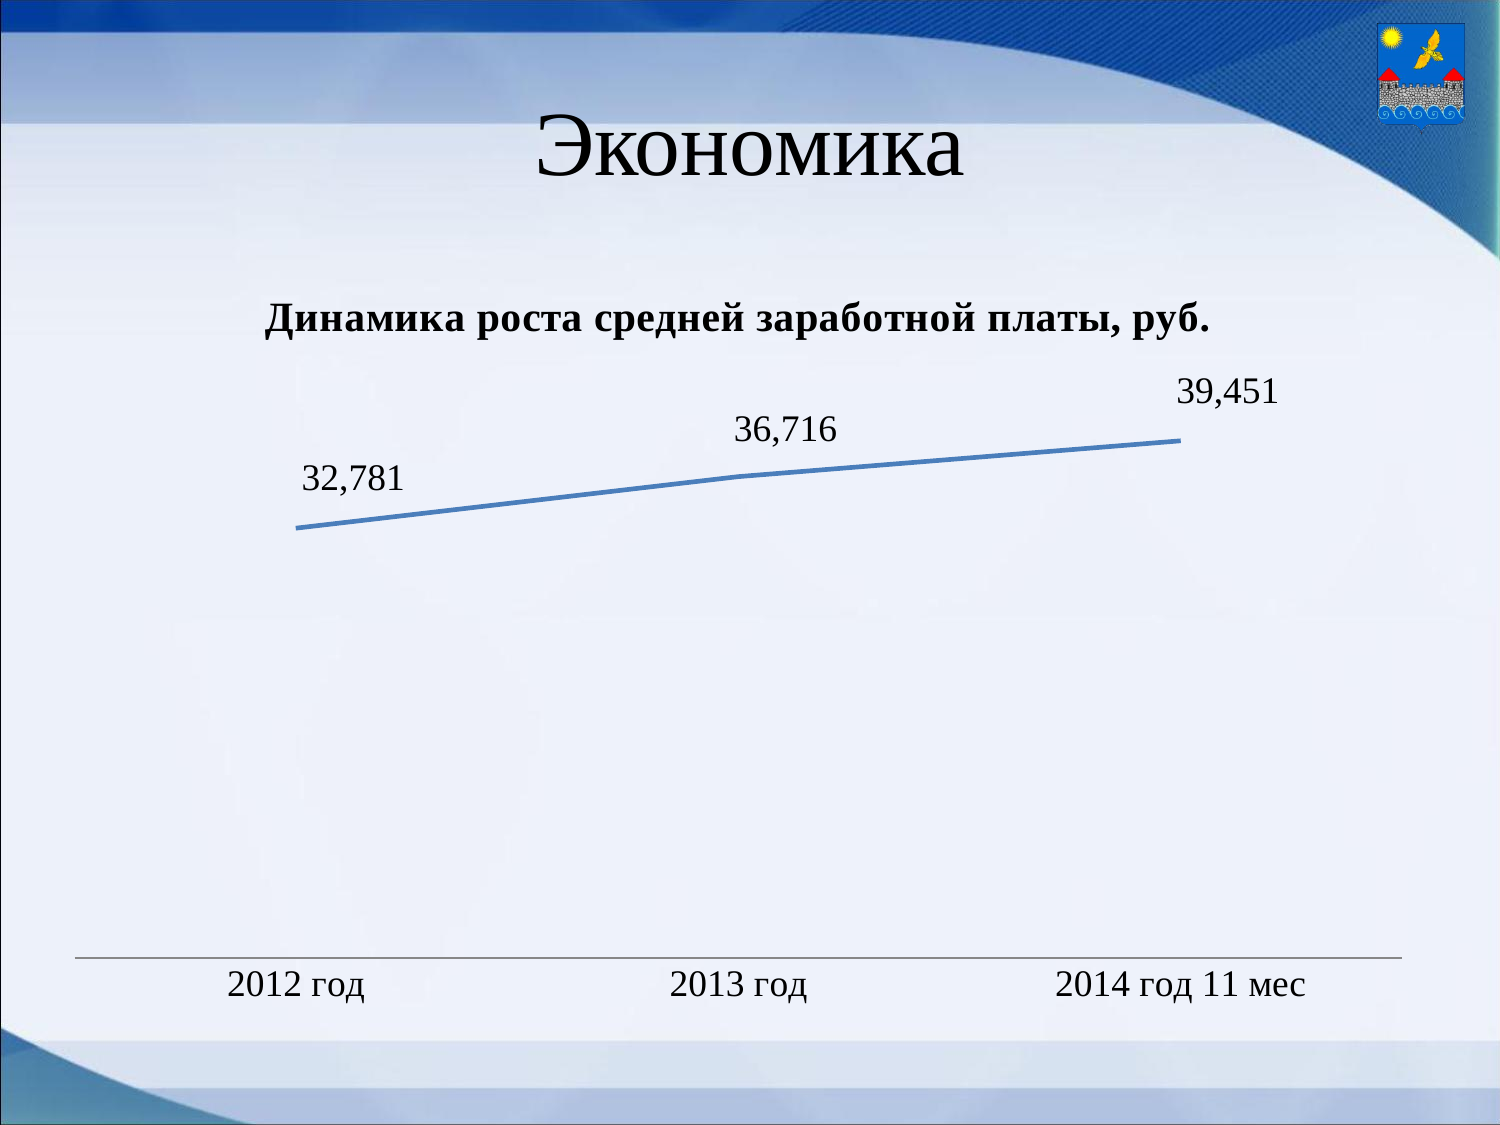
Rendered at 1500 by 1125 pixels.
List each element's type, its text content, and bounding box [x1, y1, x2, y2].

chart [46, 257, 1430, 1020]
title Экономика [74, 44, 1426, 233]
picture [0, 0, 1500, 1125]
